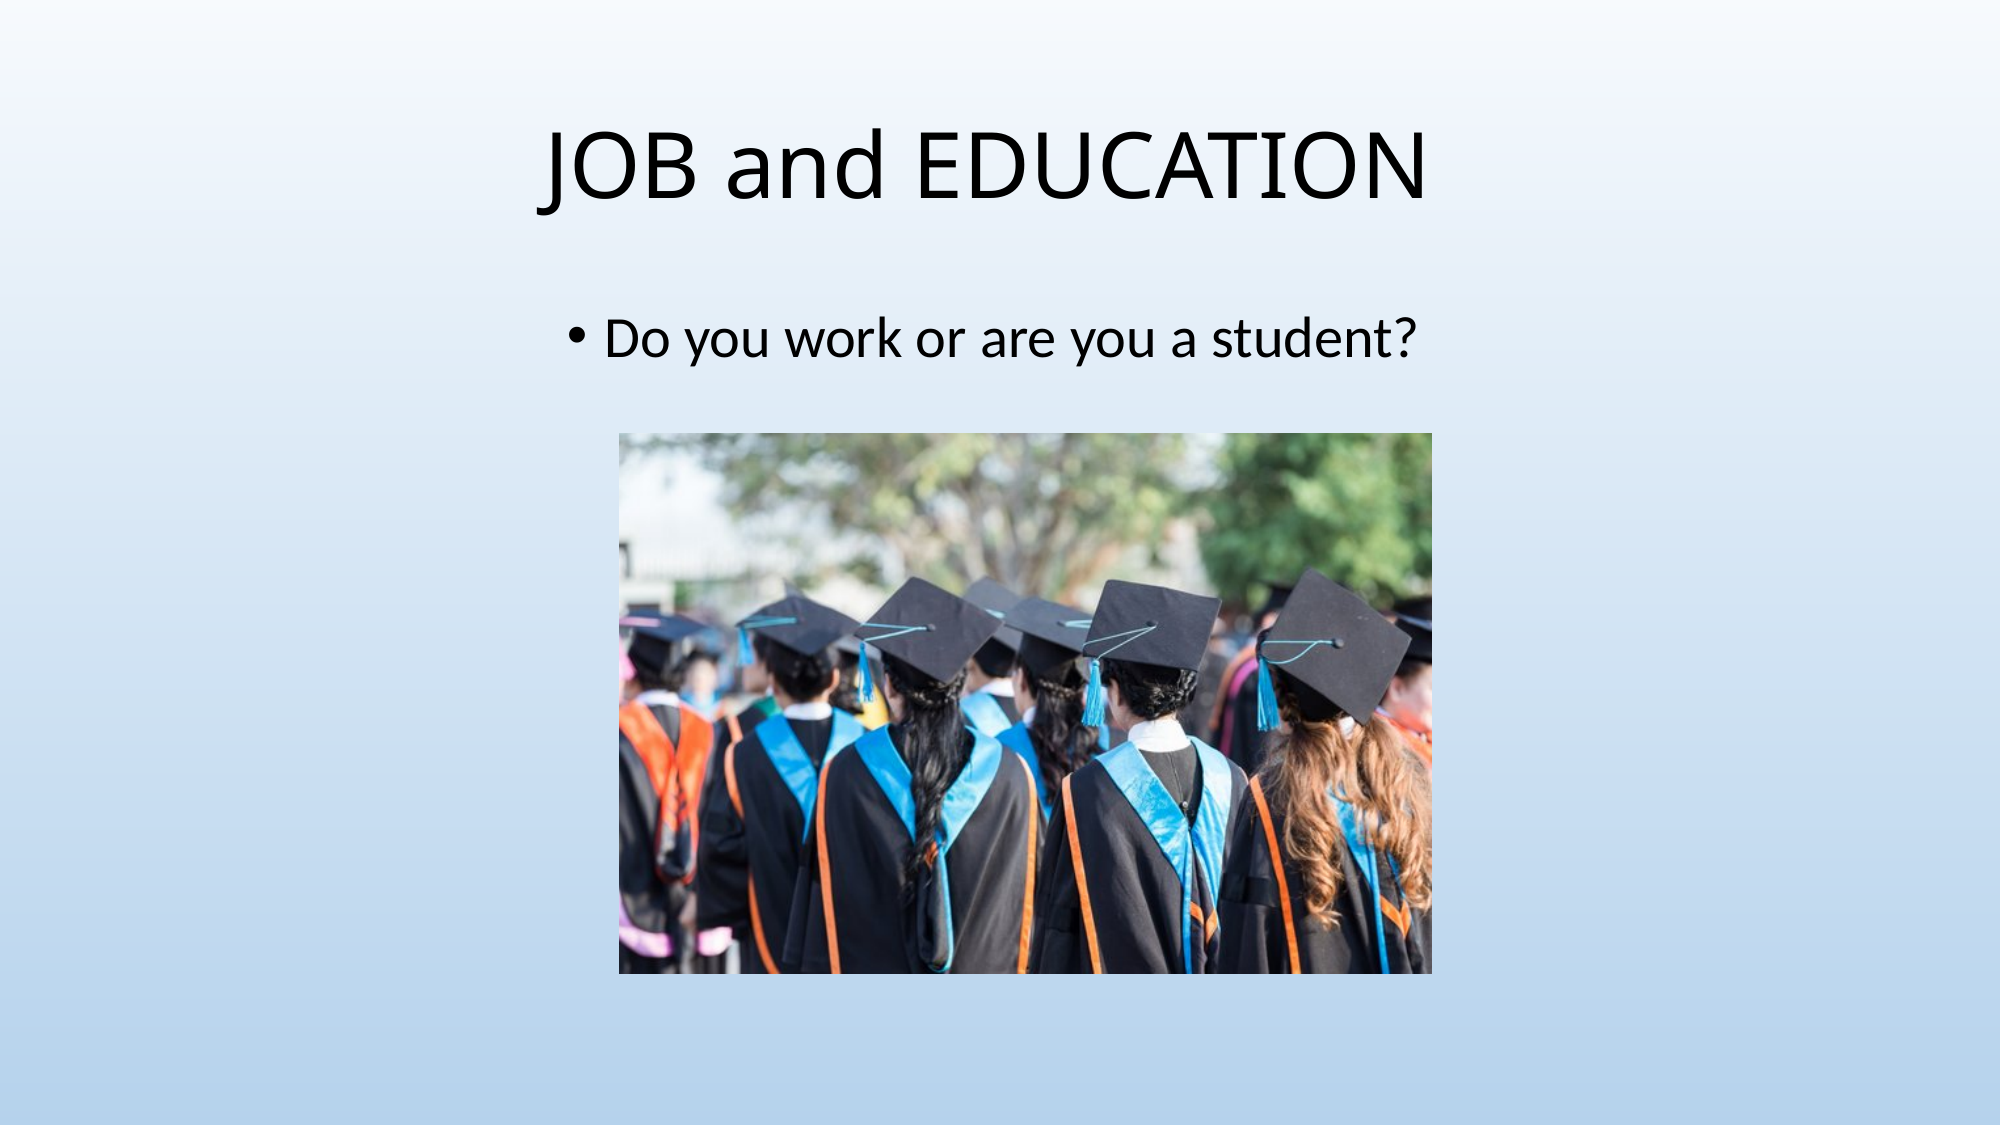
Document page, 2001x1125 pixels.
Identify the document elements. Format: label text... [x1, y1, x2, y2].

picture [619, 433, 1432, 974]
title JOB and EDUCATION [137, 59, 1863, 278]
list Do you work or are you a student? [137, 299, 1863, 1014]
